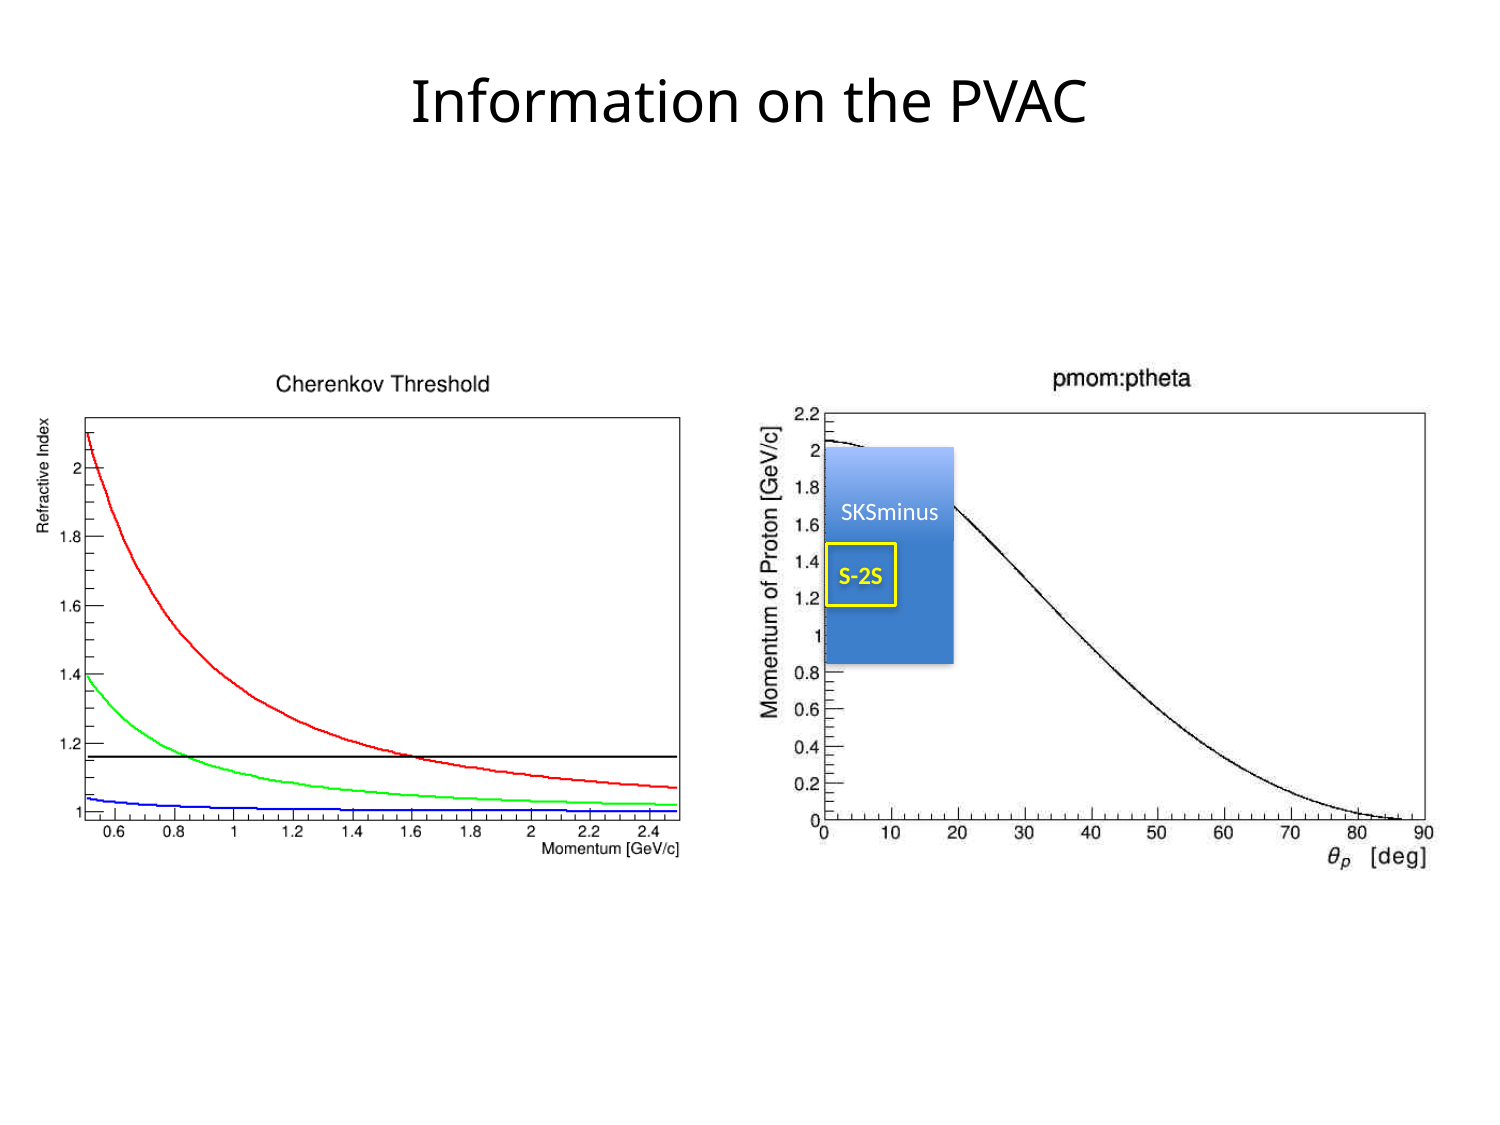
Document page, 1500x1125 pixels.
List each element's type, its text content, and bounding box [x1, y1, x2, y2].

picture [11, 361, 1500, 871]
title Information on the PVAC [75, 5, 1425, 194]
